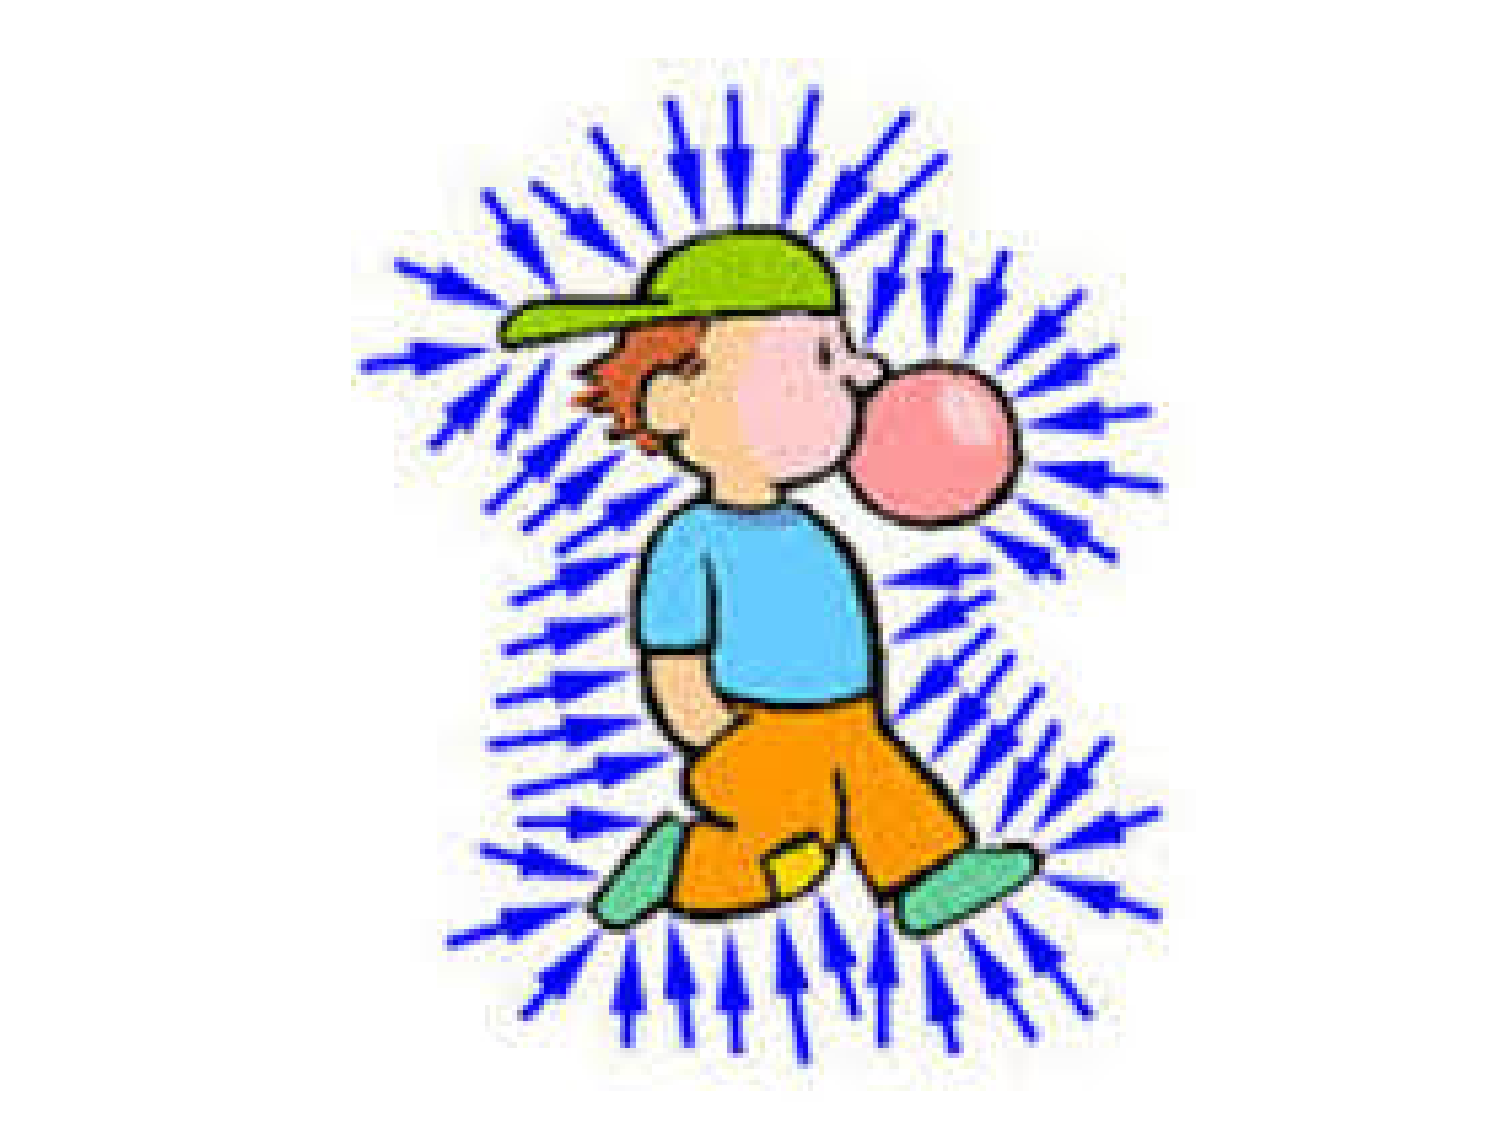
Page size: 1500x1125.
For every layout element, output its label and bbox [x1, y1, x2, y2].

picture [351, 58, 1196, 1102]
